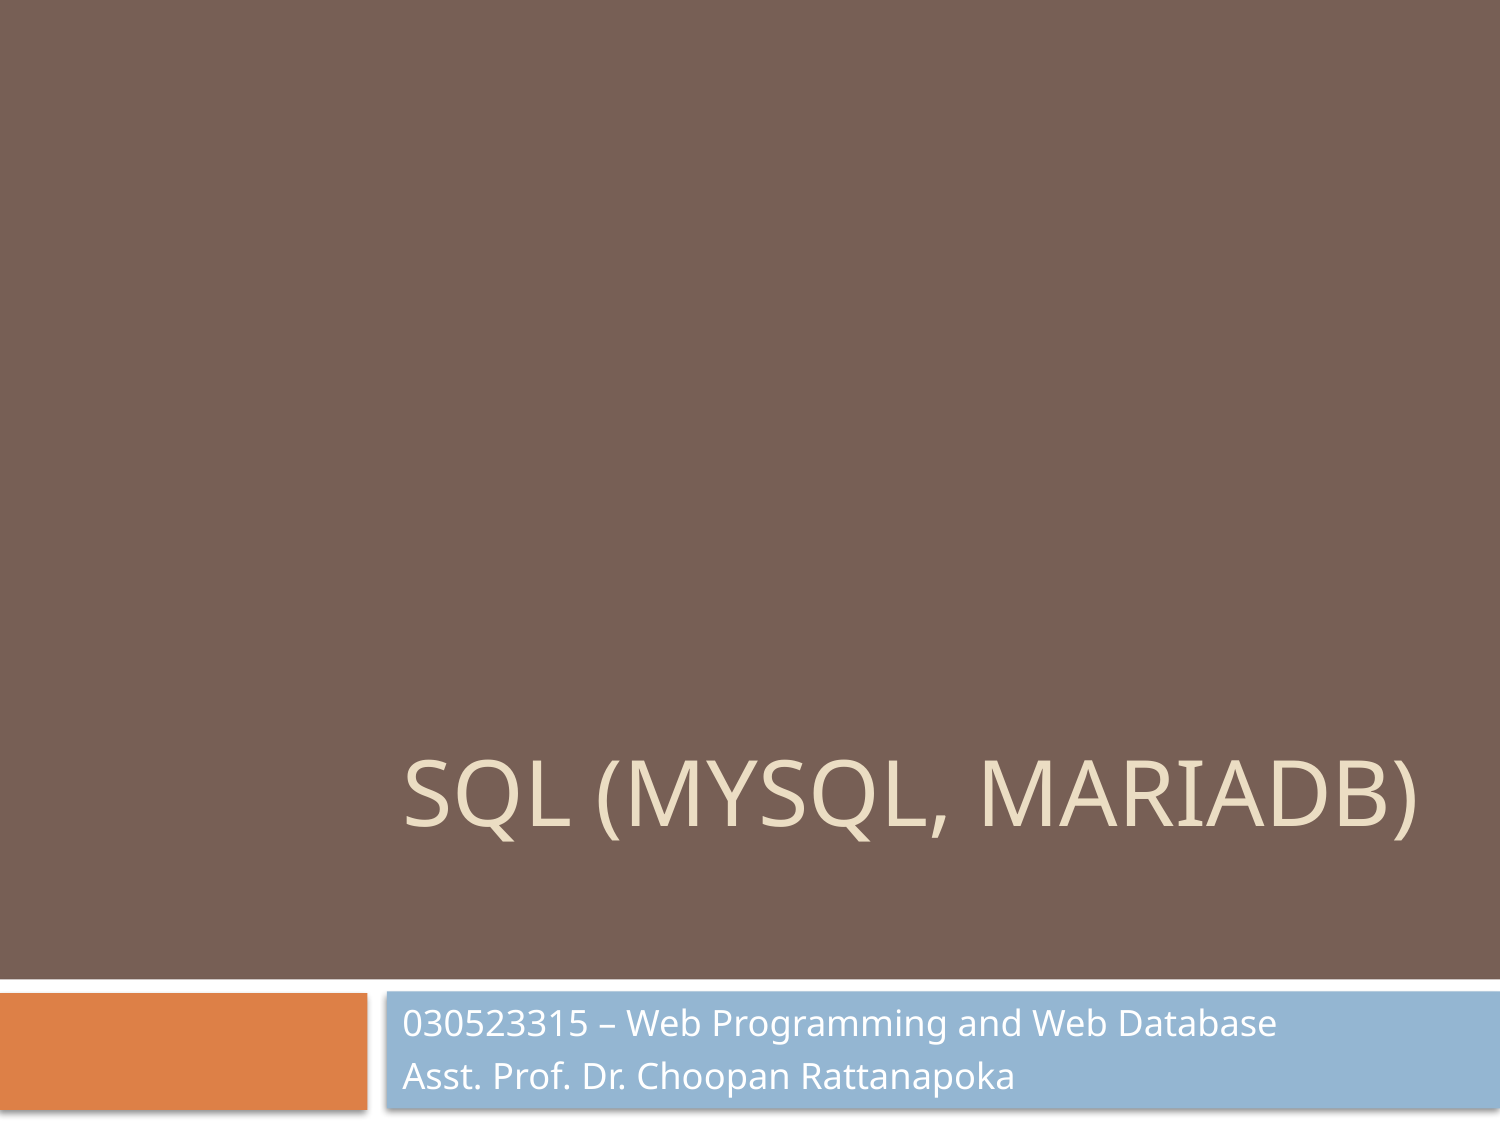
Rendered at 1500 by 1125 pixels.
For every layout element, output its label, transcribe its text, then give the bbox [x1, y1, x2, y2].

subtitle 030523315 – Web Programming and Web Database Asst. Prof. Dr. Choopan Rattanapoka [387, 992, 1488, 1105]
title SQL (MySQL, MariaDB) [387, 662, 1450, 963]
